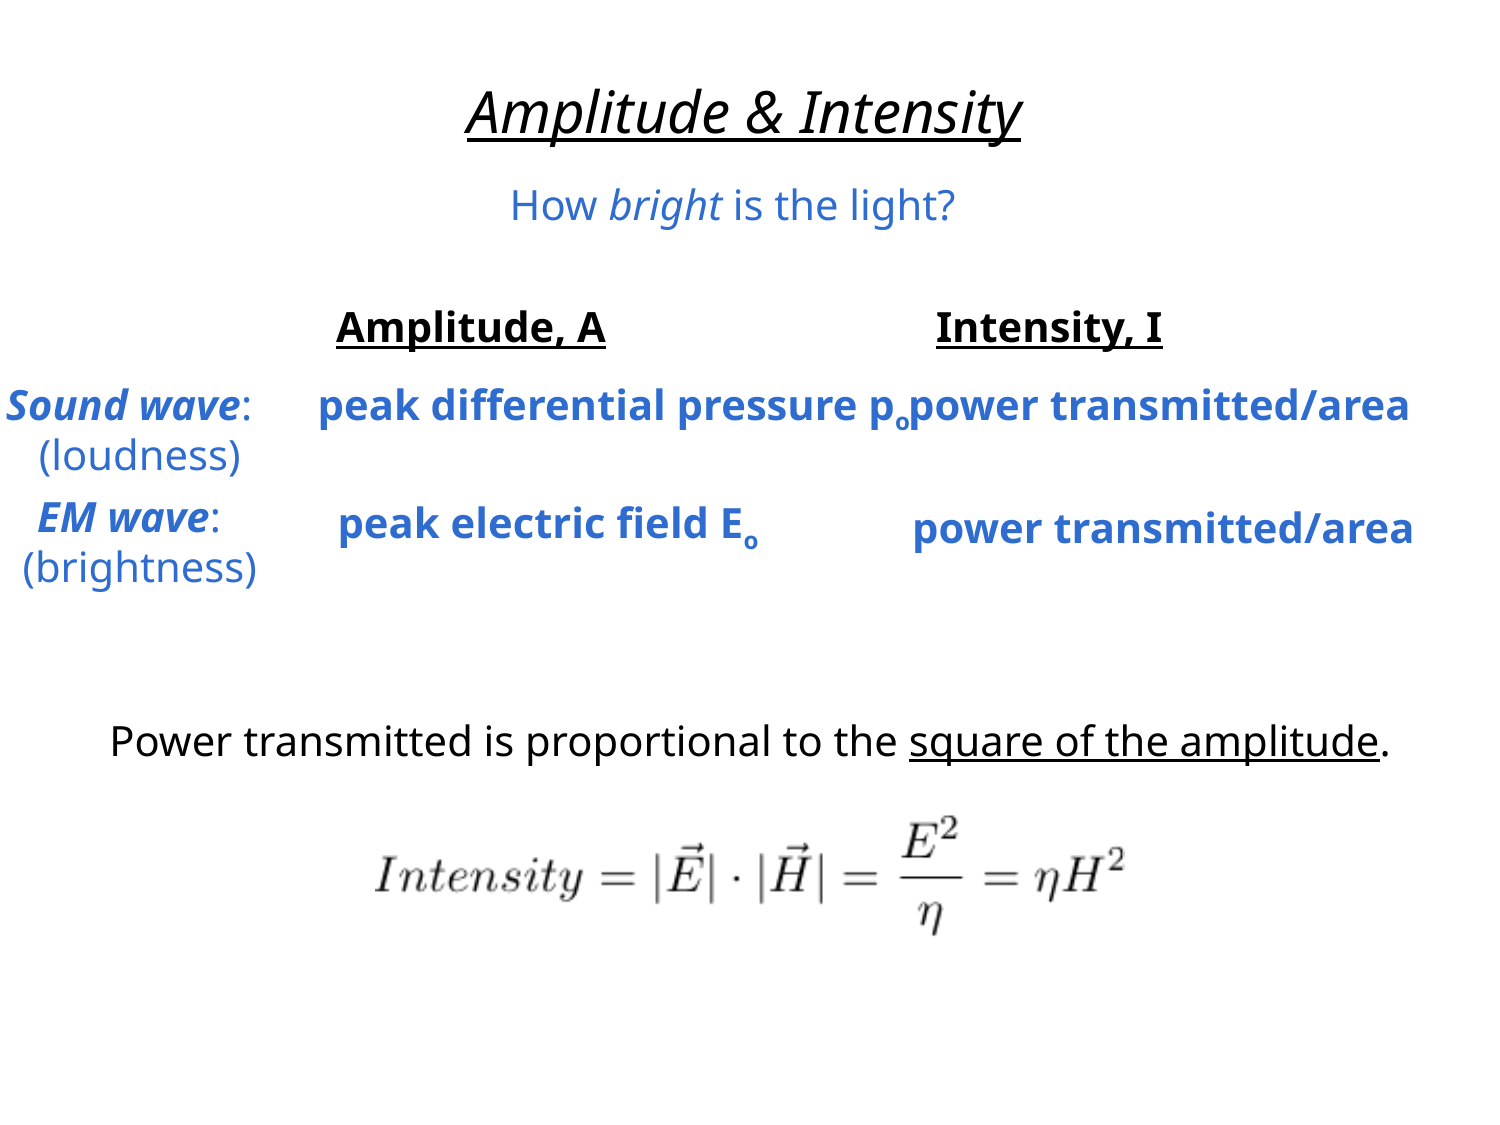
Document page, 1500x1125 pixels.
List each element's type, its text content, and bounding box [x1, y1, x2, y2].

text_box Amplitude, A Intensity, I [321, 293, 1378, 359]
text_box power transmitted/area [897, 494, 1430, 560]
picture [374, 814, 1126, 938]
text_box Sound wave: (loudness) [0, 371, 289, 487]
text_box How bright is the light? [494, 171, 971, 237]
text_box power transmitted/area [893, 371, 1426, 437]
text_box EM wave: (brightness) [7, 483, 272, 599]
text_box peak differential pressure po [292, 371, 925, 443]
text_box Power transmitted is proportional to the square of the amplitude. [0, 707, 1500, 772]
text_box peak electric field Eo [322, 489, 774, 562]
text_box Amplitude & Intensity [453, 69, 1035, 150]
